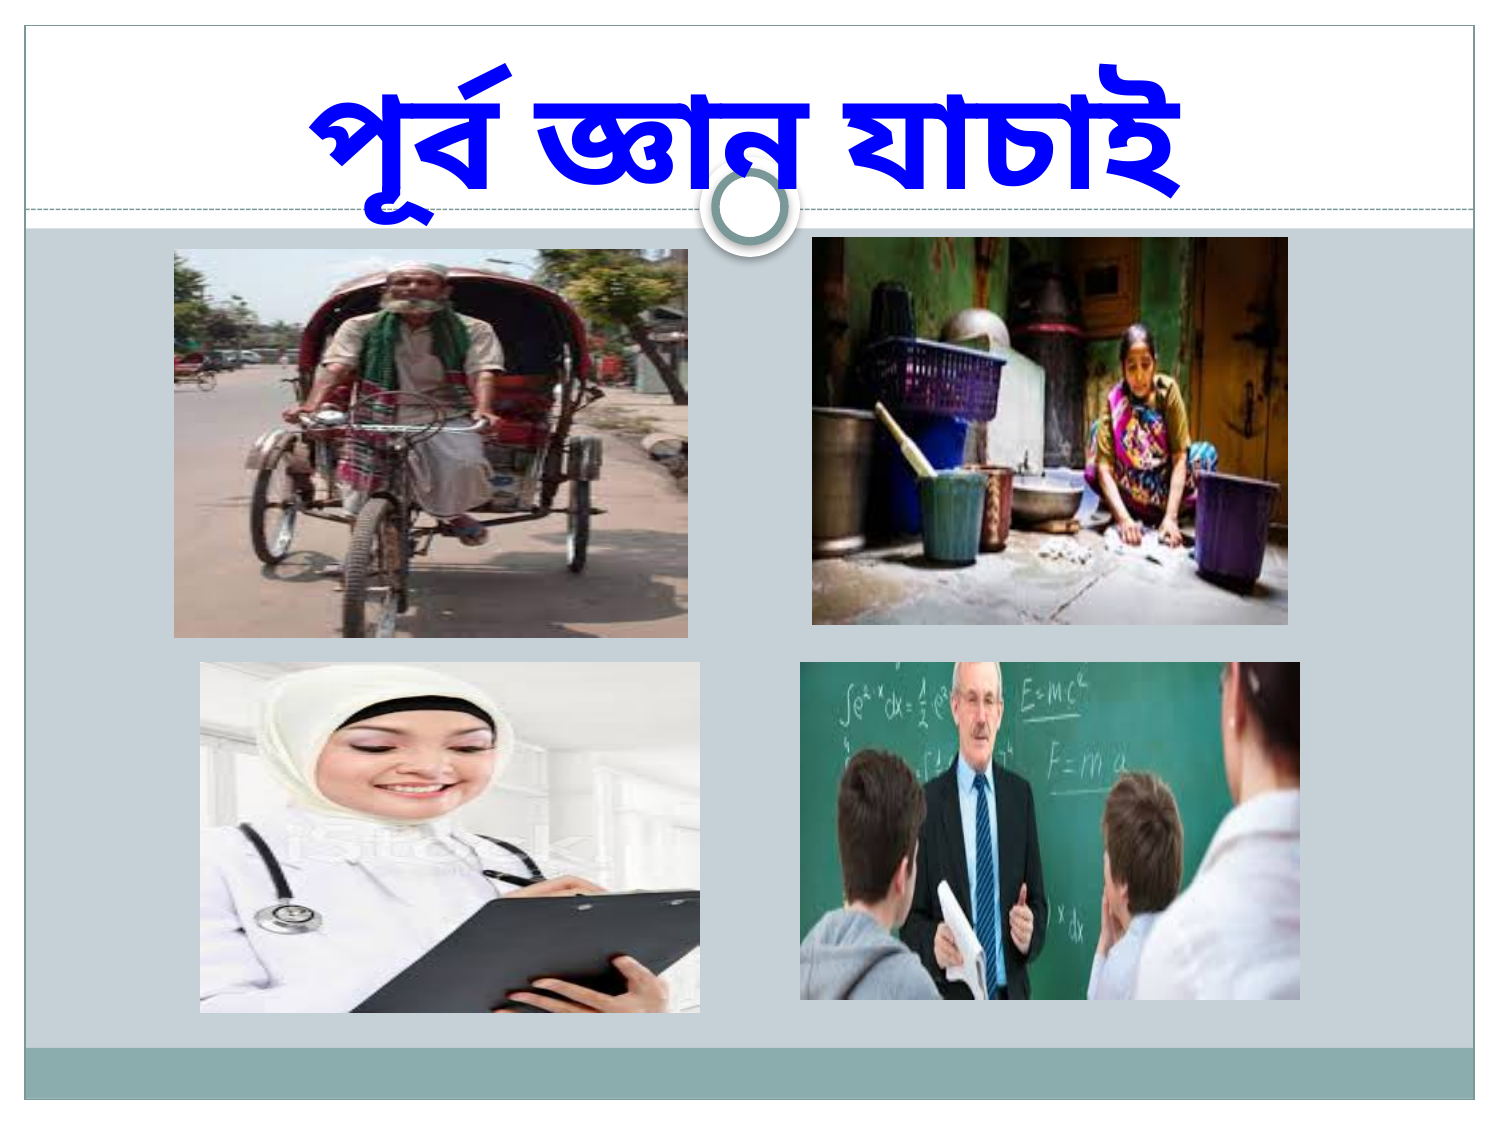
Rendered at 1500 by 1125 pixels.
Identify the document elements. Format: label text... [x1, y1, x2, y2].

picture [812, 237, 1288, 626]
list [174, 249, 688, 638]
picture [199, 662, 701, 1013]
title পূর্ব জ্ঞান যাচাই [187, 62, 1300, 225]
picture [799, 662, 1301, 1001]
